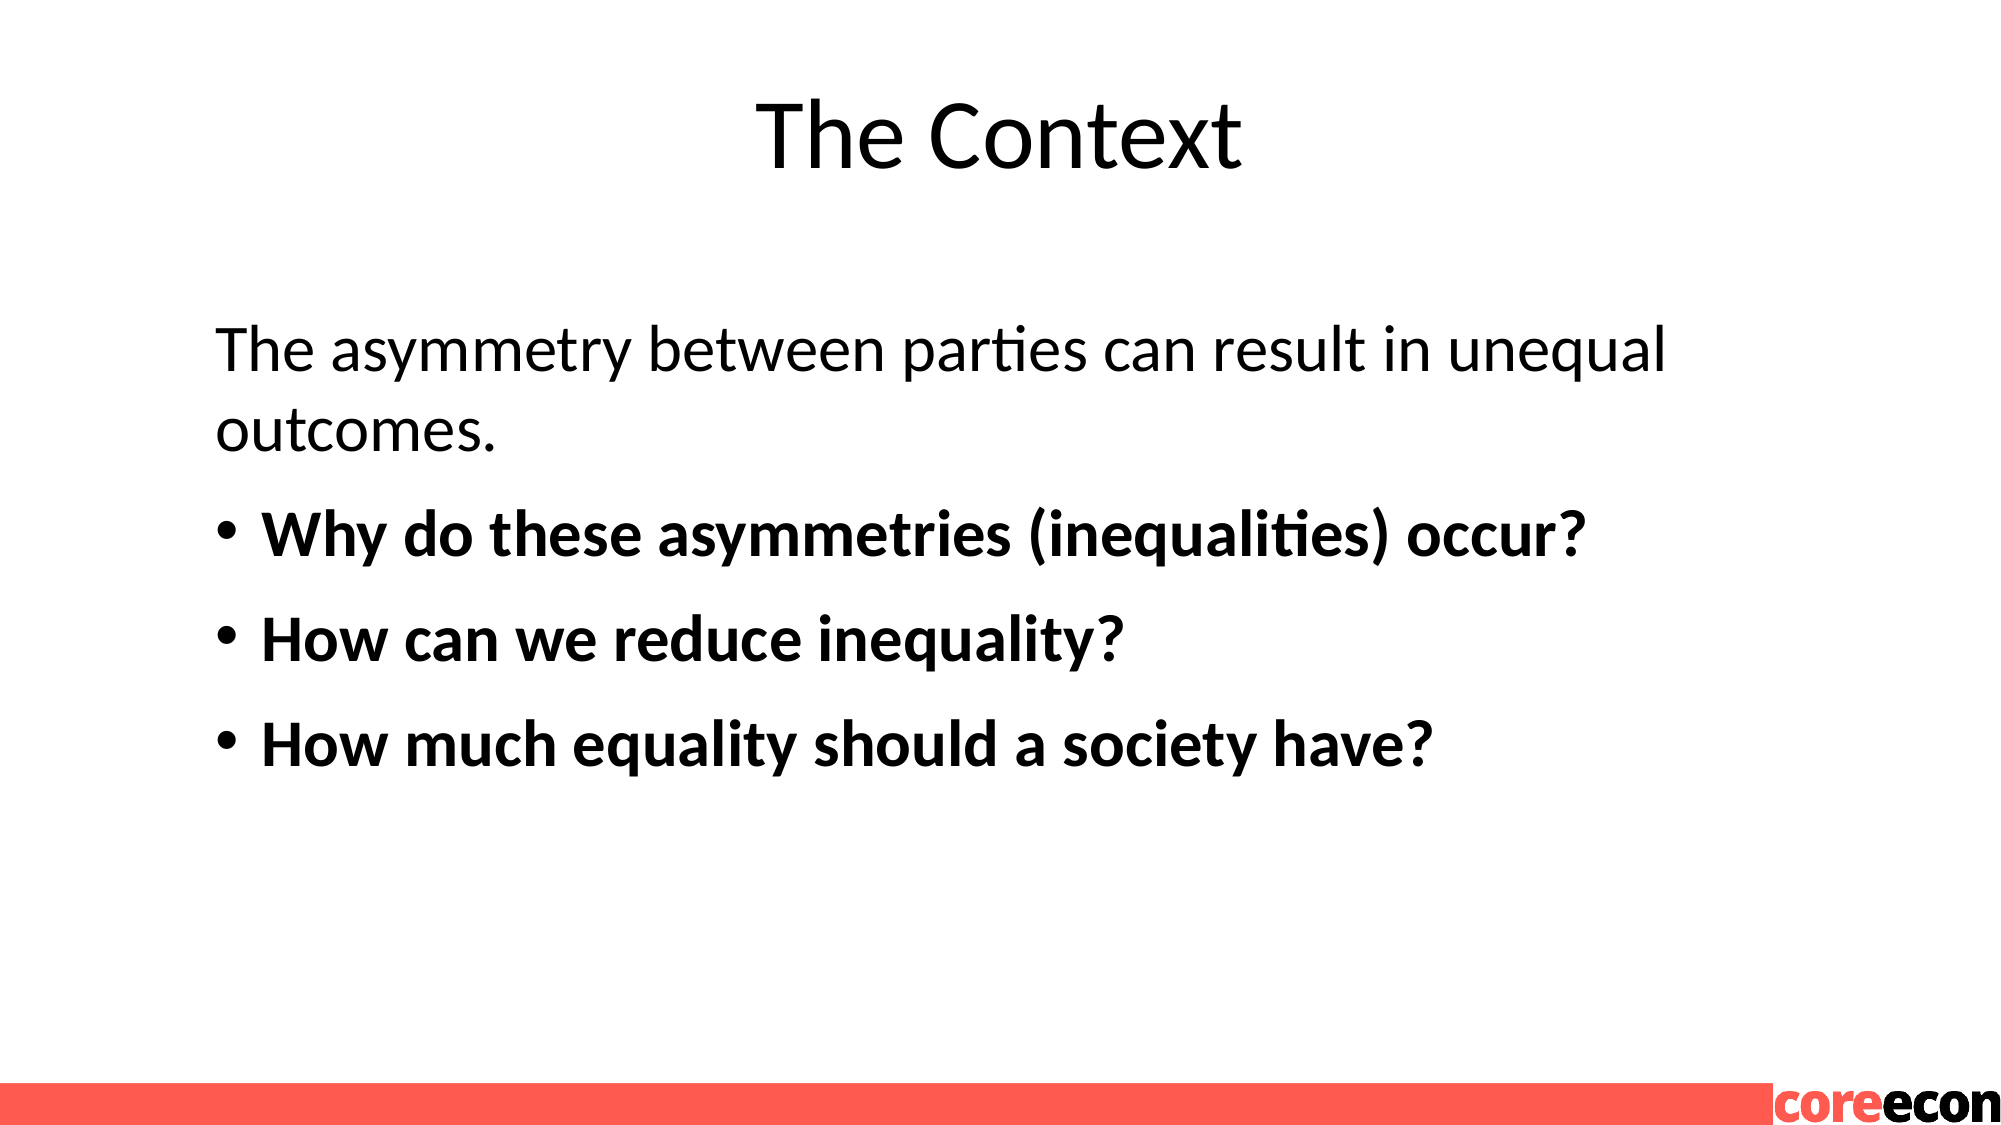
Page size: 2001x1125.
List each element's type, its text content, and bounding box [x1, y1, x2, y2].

title The Context [137, 59, 1863, 214]
picture [1773, 1080, 2001, 1125]
text_box The asymmetry between parties can result in unequal outcomes. Why do these asymmetries (inequalities) occur? How can we reduce inequality? How much equality should a society have? [200, 297, 1863, 787]
